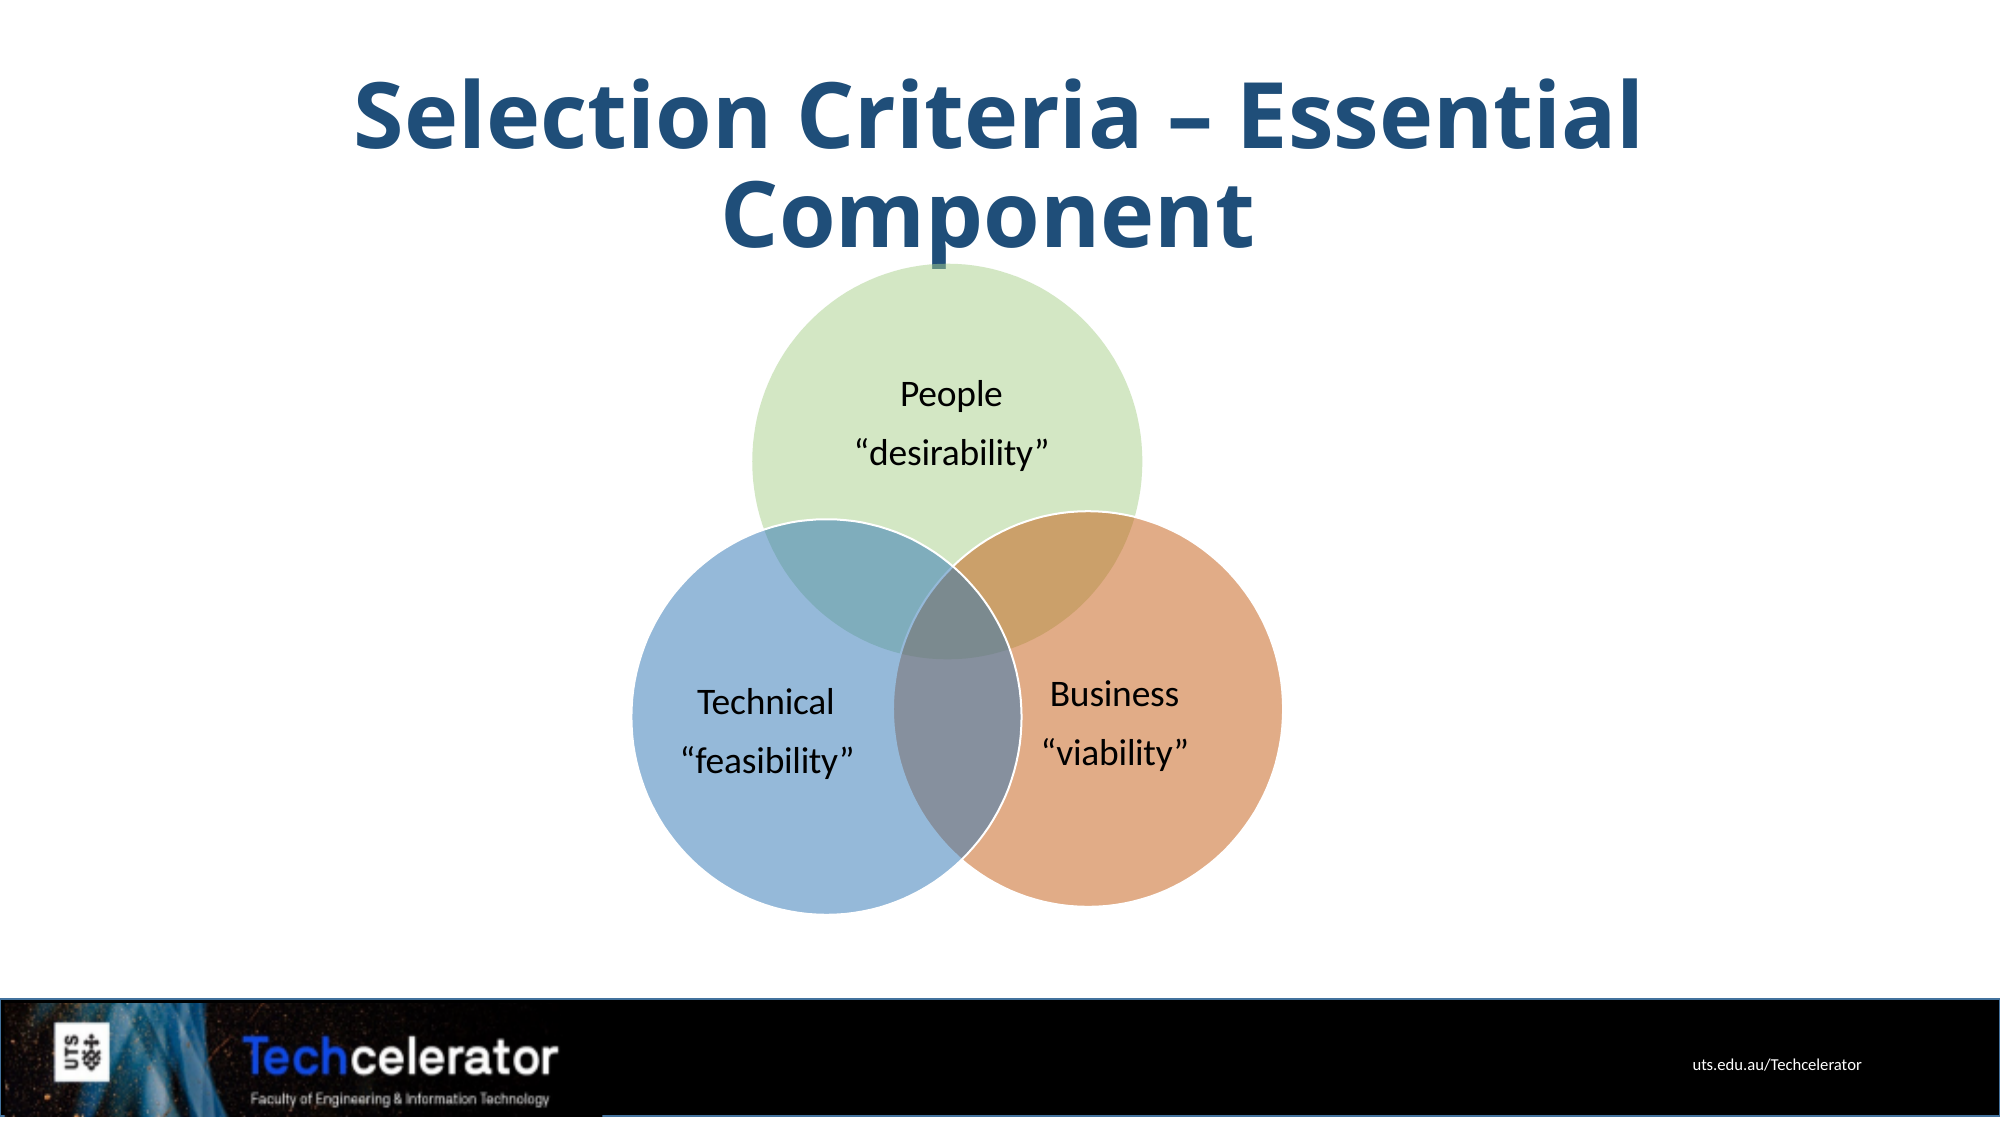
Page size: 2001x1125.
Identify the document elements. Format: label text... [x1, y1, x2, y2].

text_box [0, 998, 2000, 1117]
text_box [631, 263, 1284, 915]
title Selection Criteria – Essential Component [137, 59, 1863, 278]
